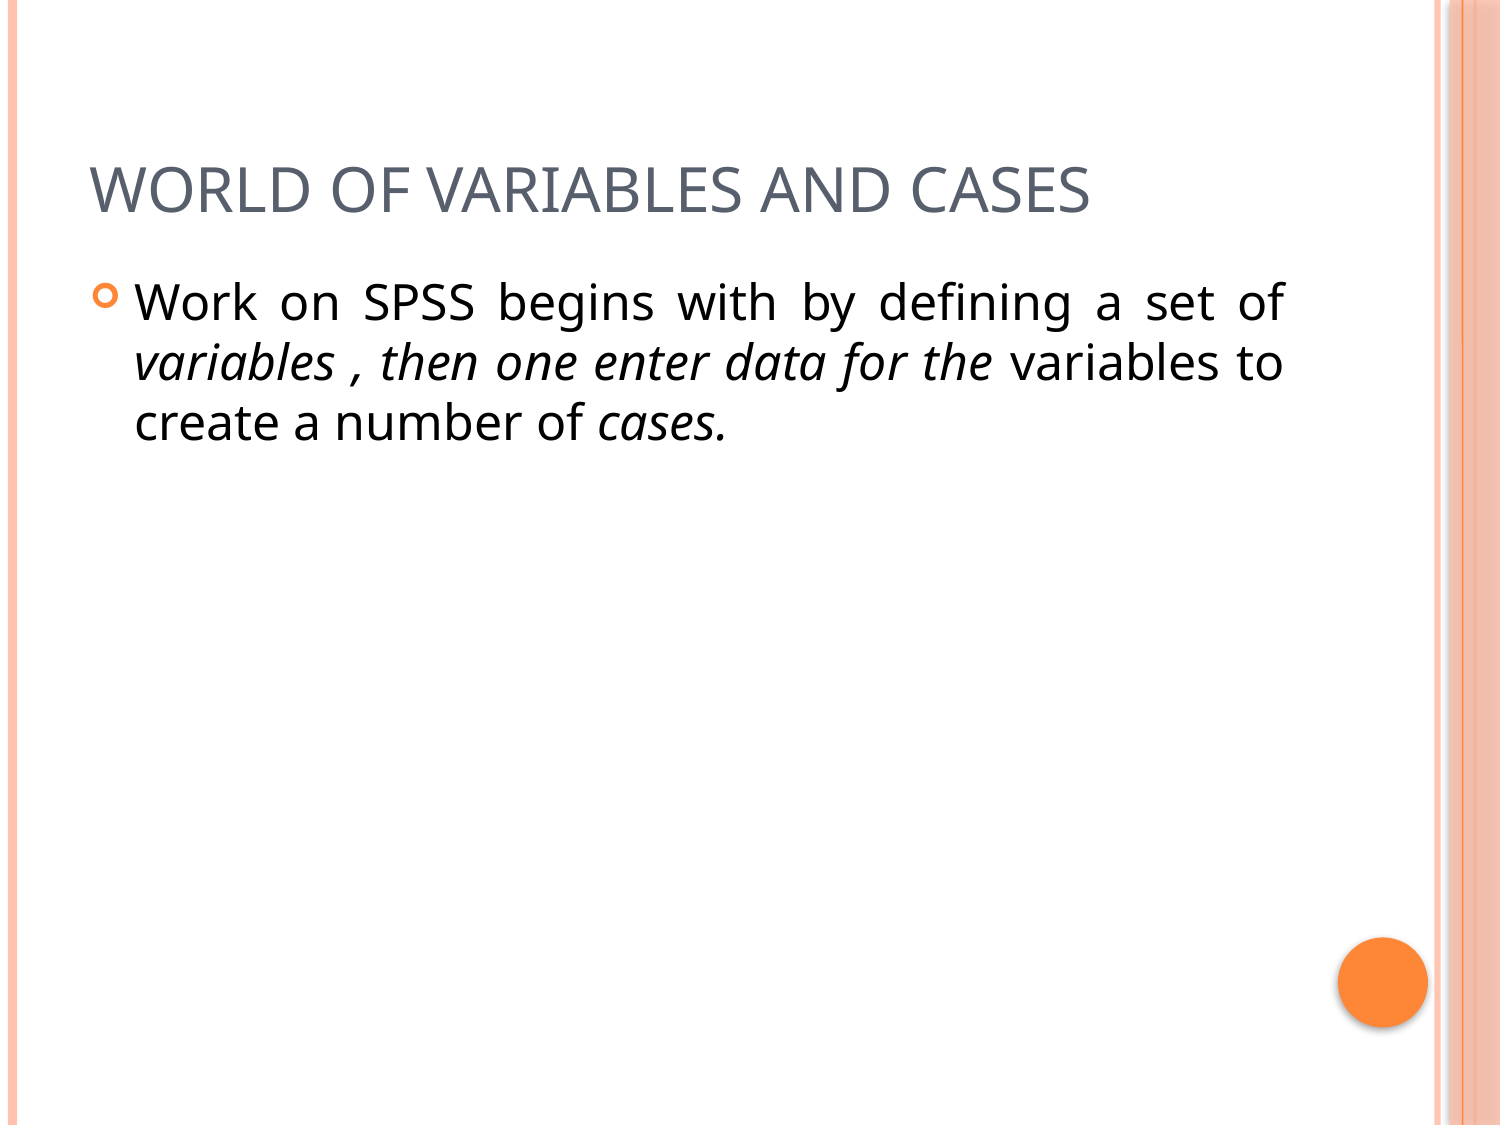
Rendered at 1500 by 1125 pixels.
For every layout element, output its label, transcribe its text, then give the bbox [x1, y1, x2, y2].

list Work on SPSS begins with by defining a set of variables , then one enter data for the variables to create a number of cases. [75, 262, 1300, 1062]
title World of variables and cases [75, 45, 1300, 233]
